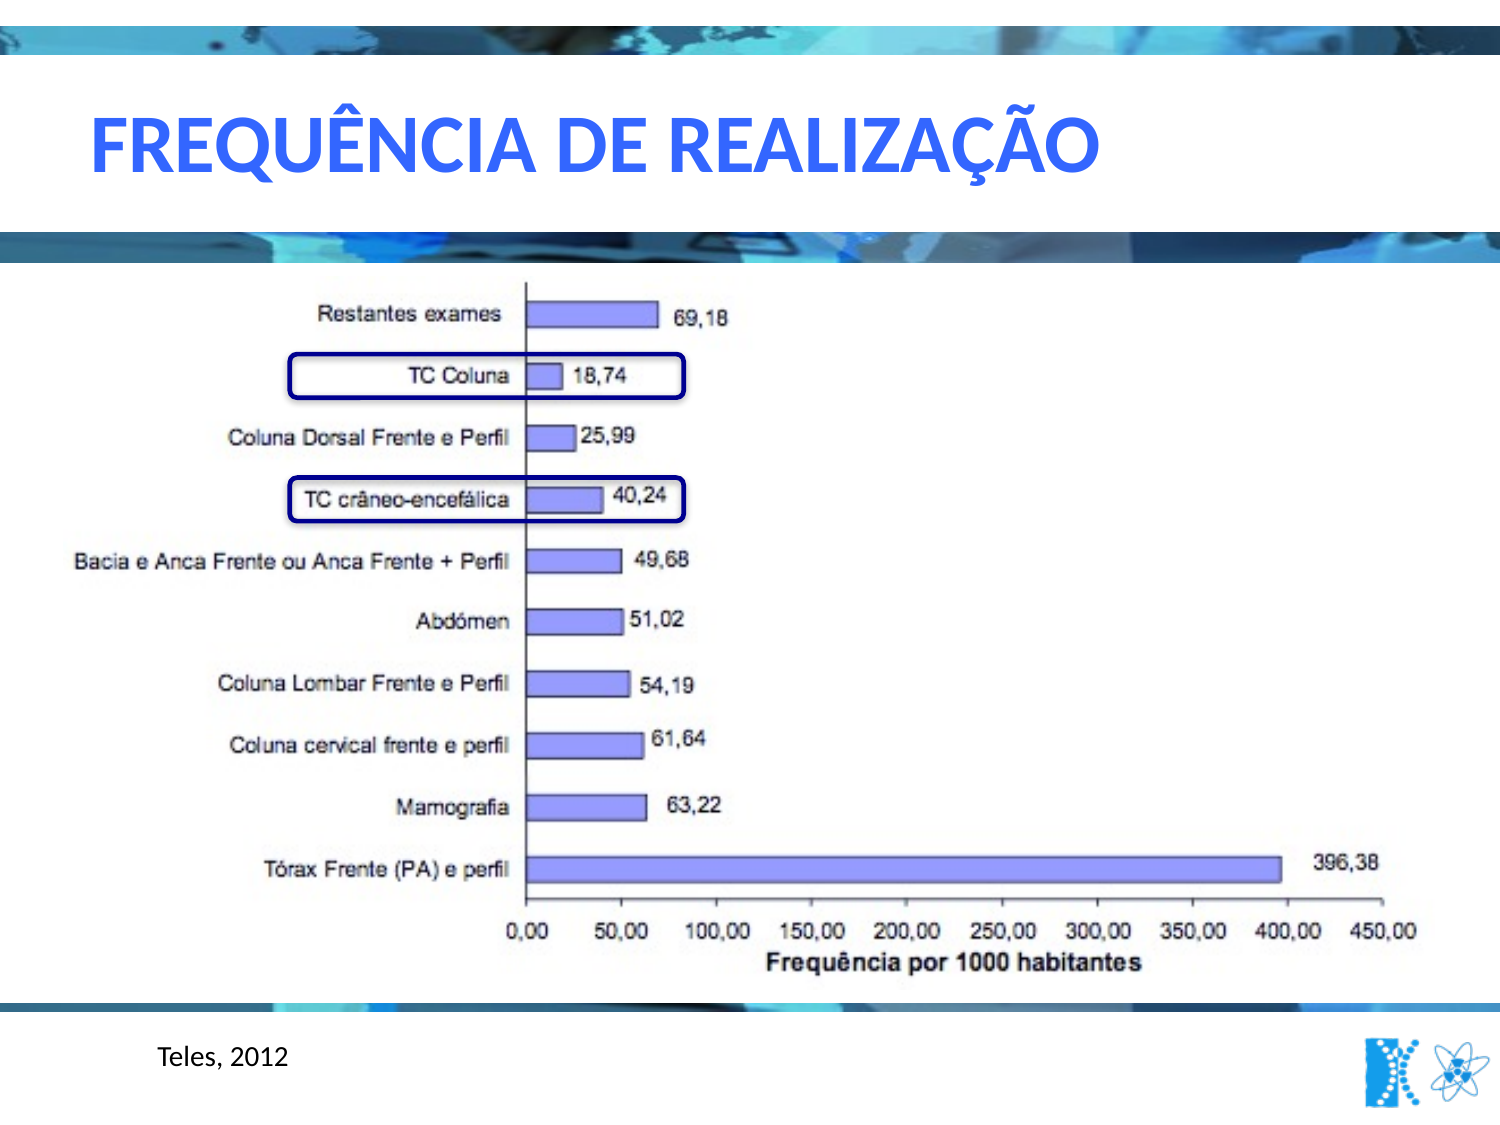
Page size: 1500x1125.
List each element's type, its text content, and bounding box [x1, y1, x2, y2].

text_box Teles, 2012 [142, 1029, 518, 1080]
picture [1358, 1032, 1497, 1113]
picture [0, 1003, 1500, 1012]
picture [63, 276, 1436, 990]
picture [0, 26, 1500, 55]
picture [0, 232, 1500, 263]
title Frequência de realização [75, 45, 1425, 233]
